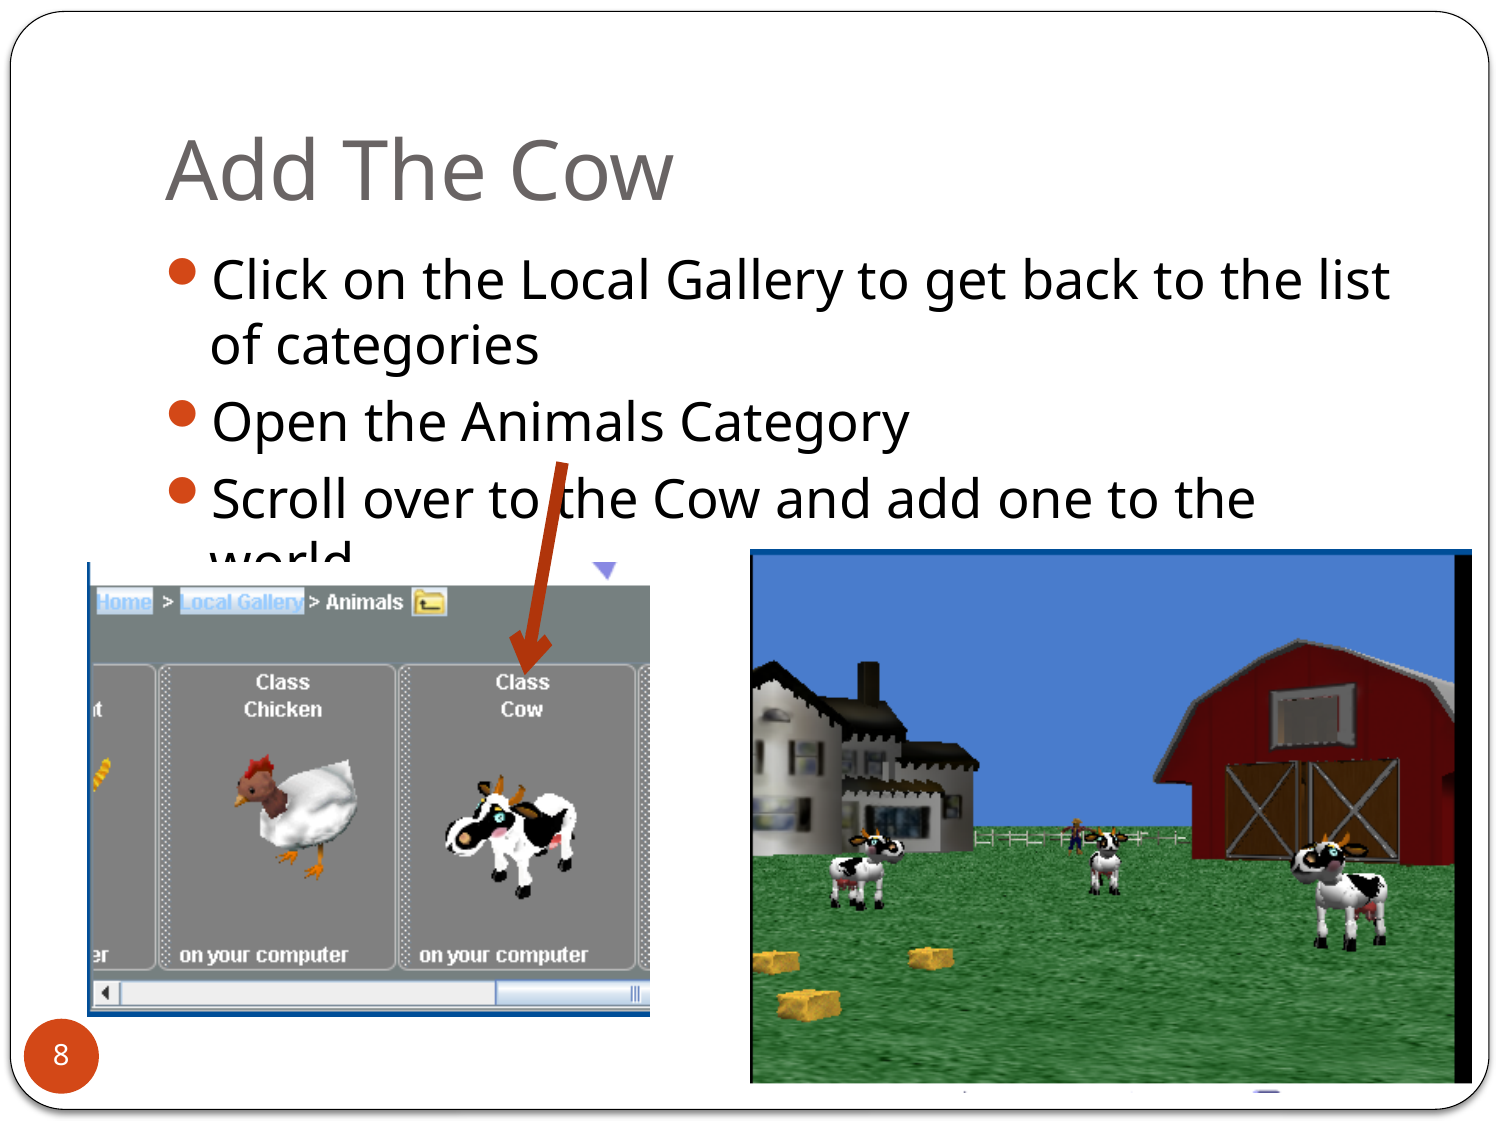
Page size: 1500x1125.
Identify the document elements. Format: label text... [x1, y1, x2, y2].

list Click on the Local Gallery to get back to the list of categories Open the Animals Category Scroll over to the Cow and add one to the world [149, 237, 1426, 988]
title Add The Cow [149, 44, 1426, 233]
slide_number 8 [23, 1018, 99, 1094]
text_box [436, 549, 651, 588]
picture [749, 549, 1473, 1093]
picture [87, 562, 651, 1017]
